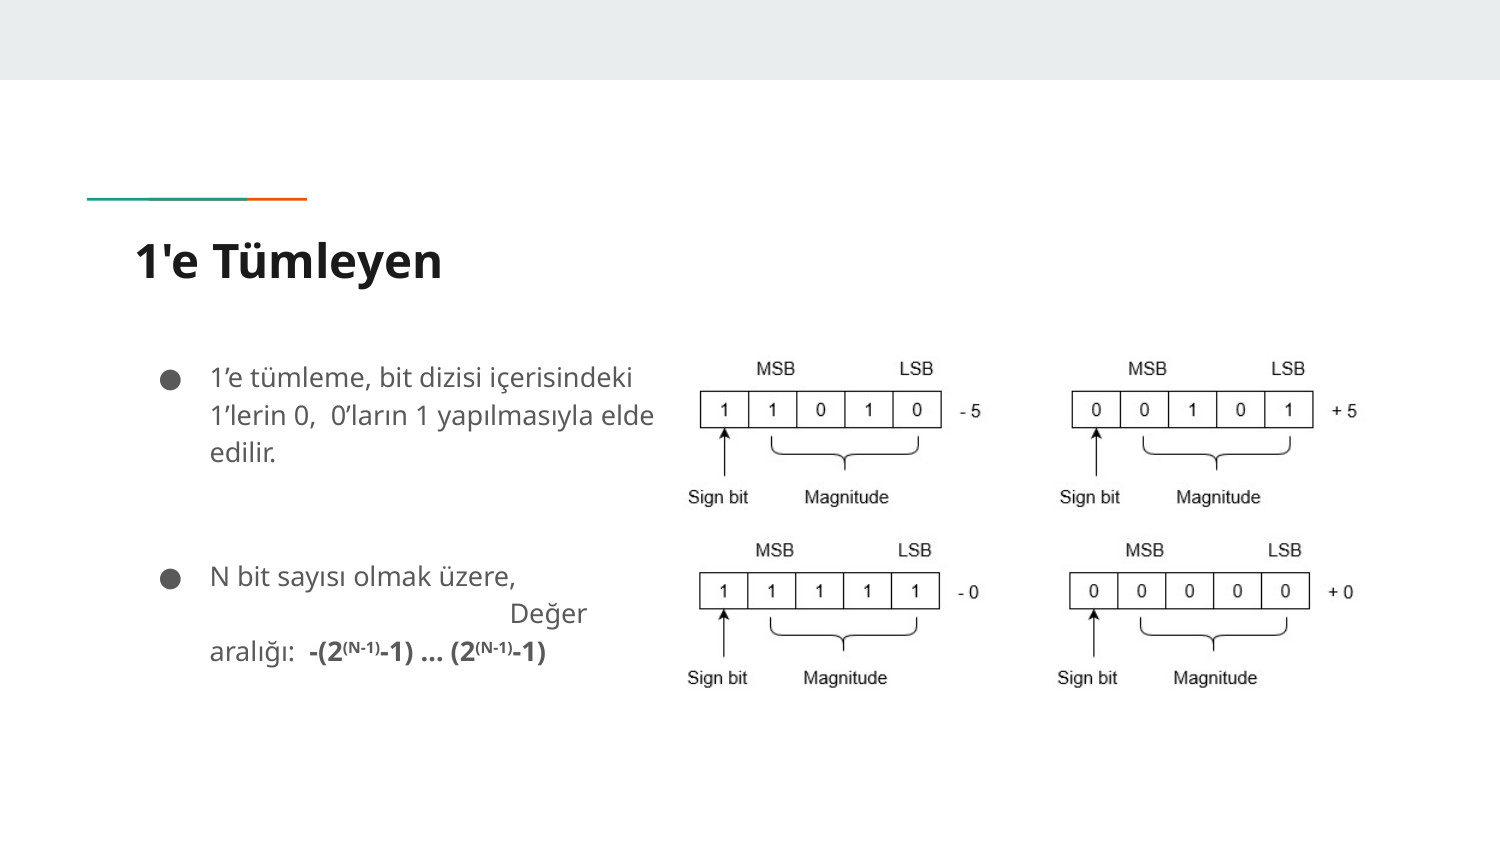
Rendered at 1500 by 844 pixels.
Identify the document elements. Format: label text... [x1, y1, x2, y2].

title 1'e Tümleyen [119, 216, 1381, 305]
list 1’e tümleme, bit dizisi içerisindeki 1’lerin 0, 0’ların 1 yapılmasıyla elde edilir. N bit sayısı olmak üzere, Değer aralığı: -(2(N-1)-1) … (2(N-1)-1) [119, 341, 682, 712]
picture [682, 340, 1382, 707]
